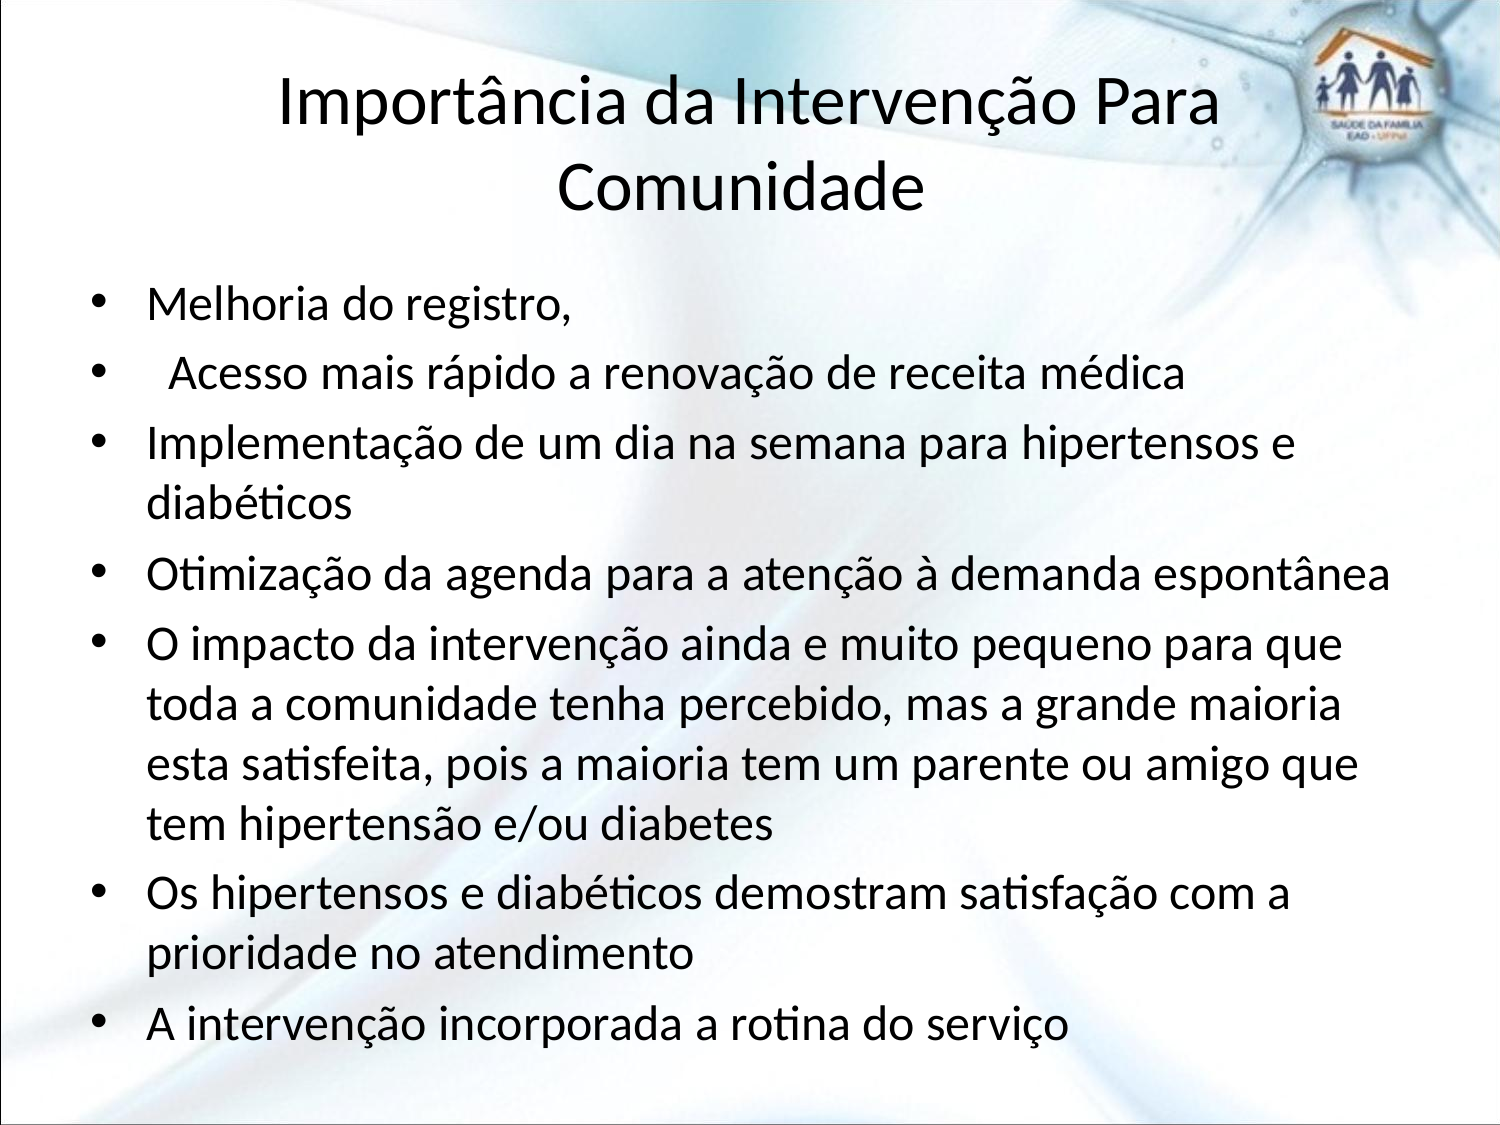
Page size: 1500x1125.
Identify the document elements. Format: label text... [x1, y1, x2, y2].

title Importância da Intervenção Para Comunidade [75, 45, 1425, 233]
picture [0, 0, 1500, 1125]
list Melhoria do registro, Acesso mais rápido a renovação de receita médica Implementação de um dia na semana para hipertensos e diabéticos Otimização da agenda para a atenção à demanda espontânea O impacto da intervenção ainda e muito pequeno para que toda a comunidade tenha percebido, mas a grande maioria esta satisfeita, pois a maioria tem um parente ou amigo que tem hipertensão e/ou diabetes Os hipertensos e diabéticos demostram satisfação com a prioridade no atendimento A intervenção incorporada a rotina do serviço [75, 262, 1425, 1071]
